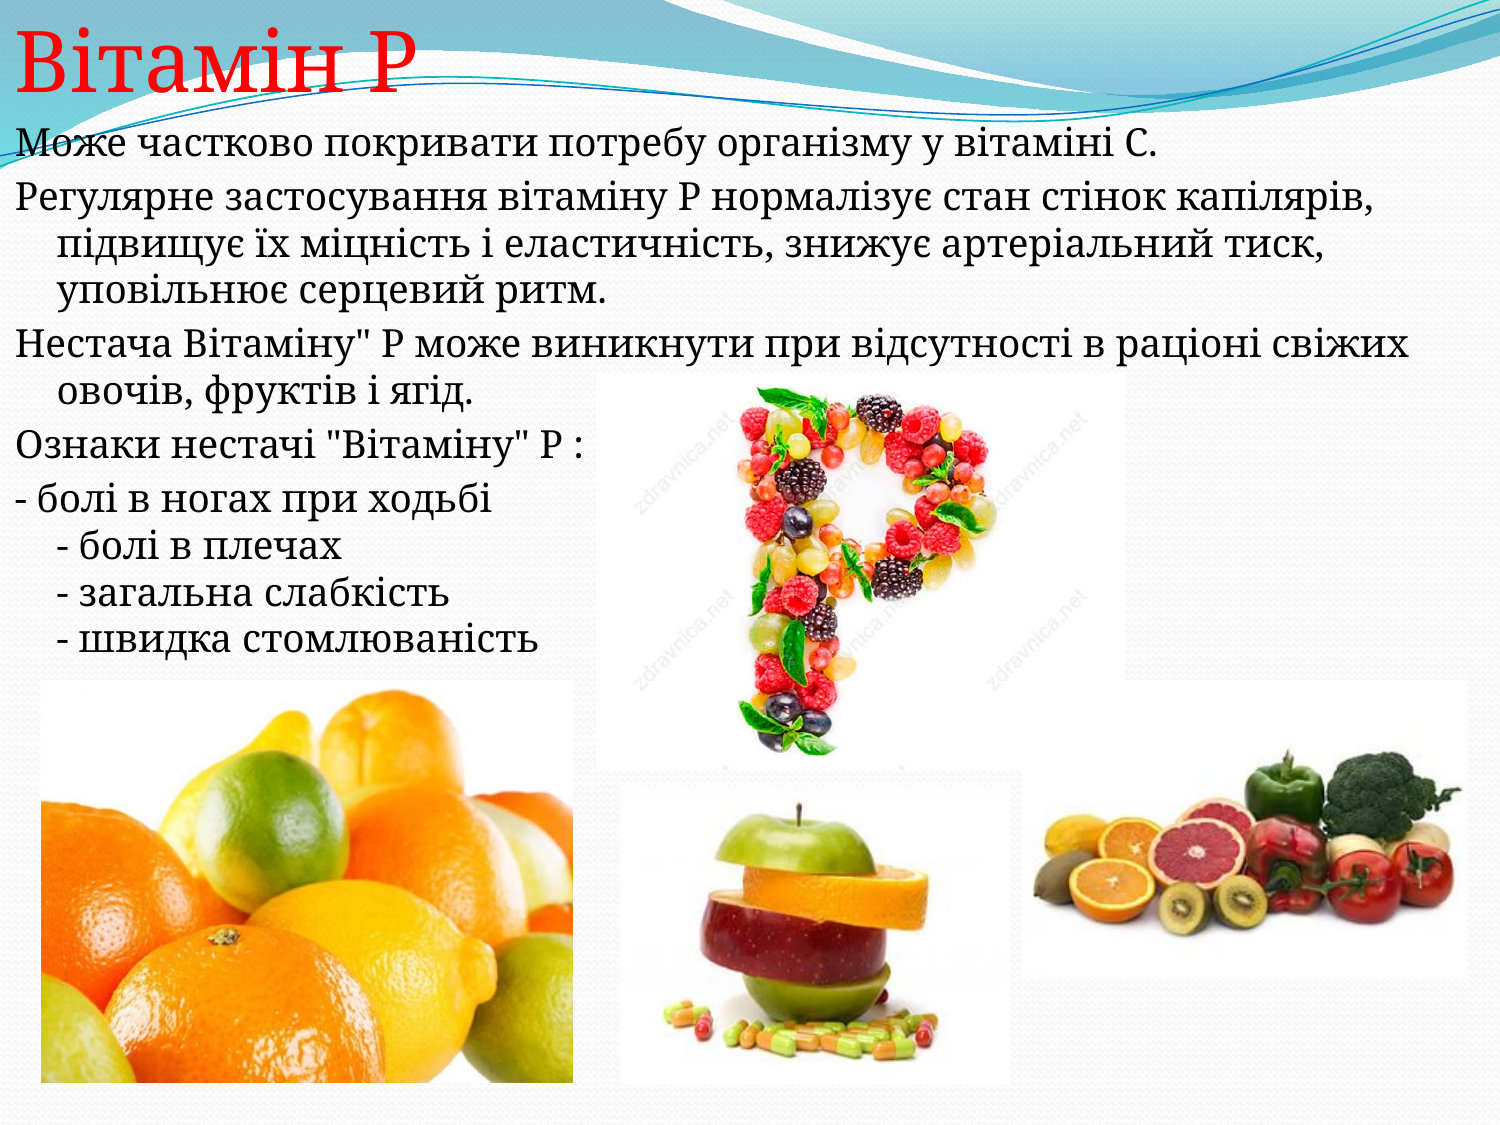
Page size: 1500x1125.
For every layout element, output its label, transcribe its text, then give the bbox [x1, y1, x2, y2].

picture [596, 373, 1468, 978]
picture [41, 680, 574, 1083]
picture [619, 786, 1011, 1084]
list Вітамін Р Може частково покривати потребу організму у вітаміні С. Регулярне застосування вітаміну Р нормалізує стан стінок капілярів, підвищує їх міцність і еластичність, знижує артеріальний тиск, уповільнює серцевий ритм. Нестача Вітаміну" Р може виникнути при відсутності в раціоні свіжих овочів, фруктів і ягід. Ознаки нестачі "Вітаміну" Р : - болі в ногах при ходьбі - болі в плечах - загальна слабкість - швидка стомлюваність [0, 0, 1500, 669]
